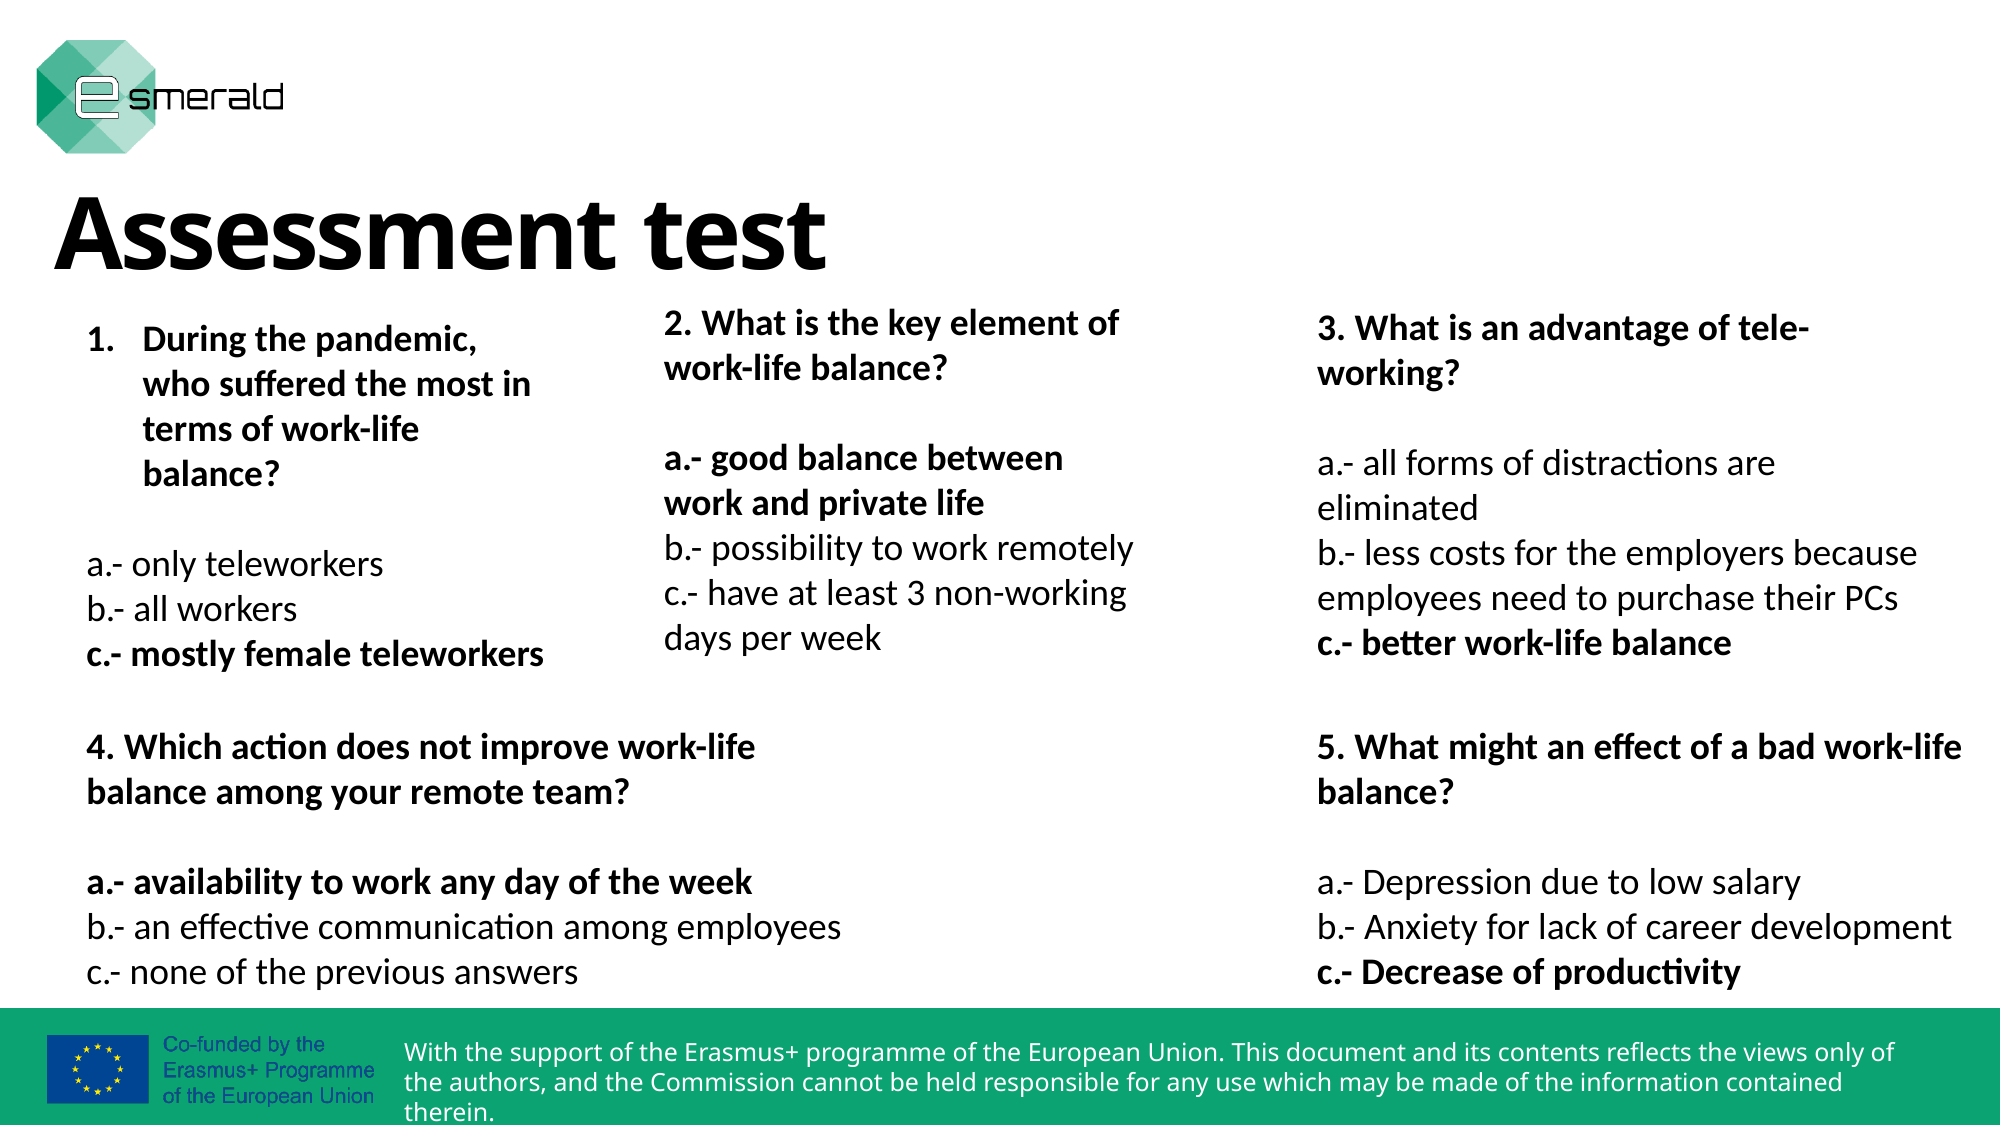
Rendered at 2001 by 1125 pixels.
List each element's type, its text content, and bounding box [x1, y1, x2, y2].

text_box 5. What might an effect of a bad work-life balance? a.- Depression due to low salary b.- Anxiety for lack of career development c.- Decrease of productivity [1302, 714, 1991, 1000]
text_box During the pandemic, who suffered the most in terms of work-life balance? a.- only teleworkers b.- all workers c.- mostly female teleworkers [71, 306, 563, 682]
text_box 4. Which action does not improve work-life balance among your remote team? a.- availability to work any day of the week b.- an effective communication among employees c.- none of the previous answers [71, 714, 897, 1000]
picture [47, 1035, 374, 1107]
text_box 2. What is the key element of work-life balance? a.- good balance between work and private life b.- possibility to work remotely c.- have at least 3 non-working days per week [649, 290, 1164, 666]
picture [15, 18, 302, 169]
text_box Assessment test [52, 167, 1737, 290]
text_box 3. What is an advantage of tele-working? a.- all forms of distractions are eliminated b.- less costs for the employers because employees need to purchase their PCs c.- better work-life balance [1302, 295, 1951, 671]
